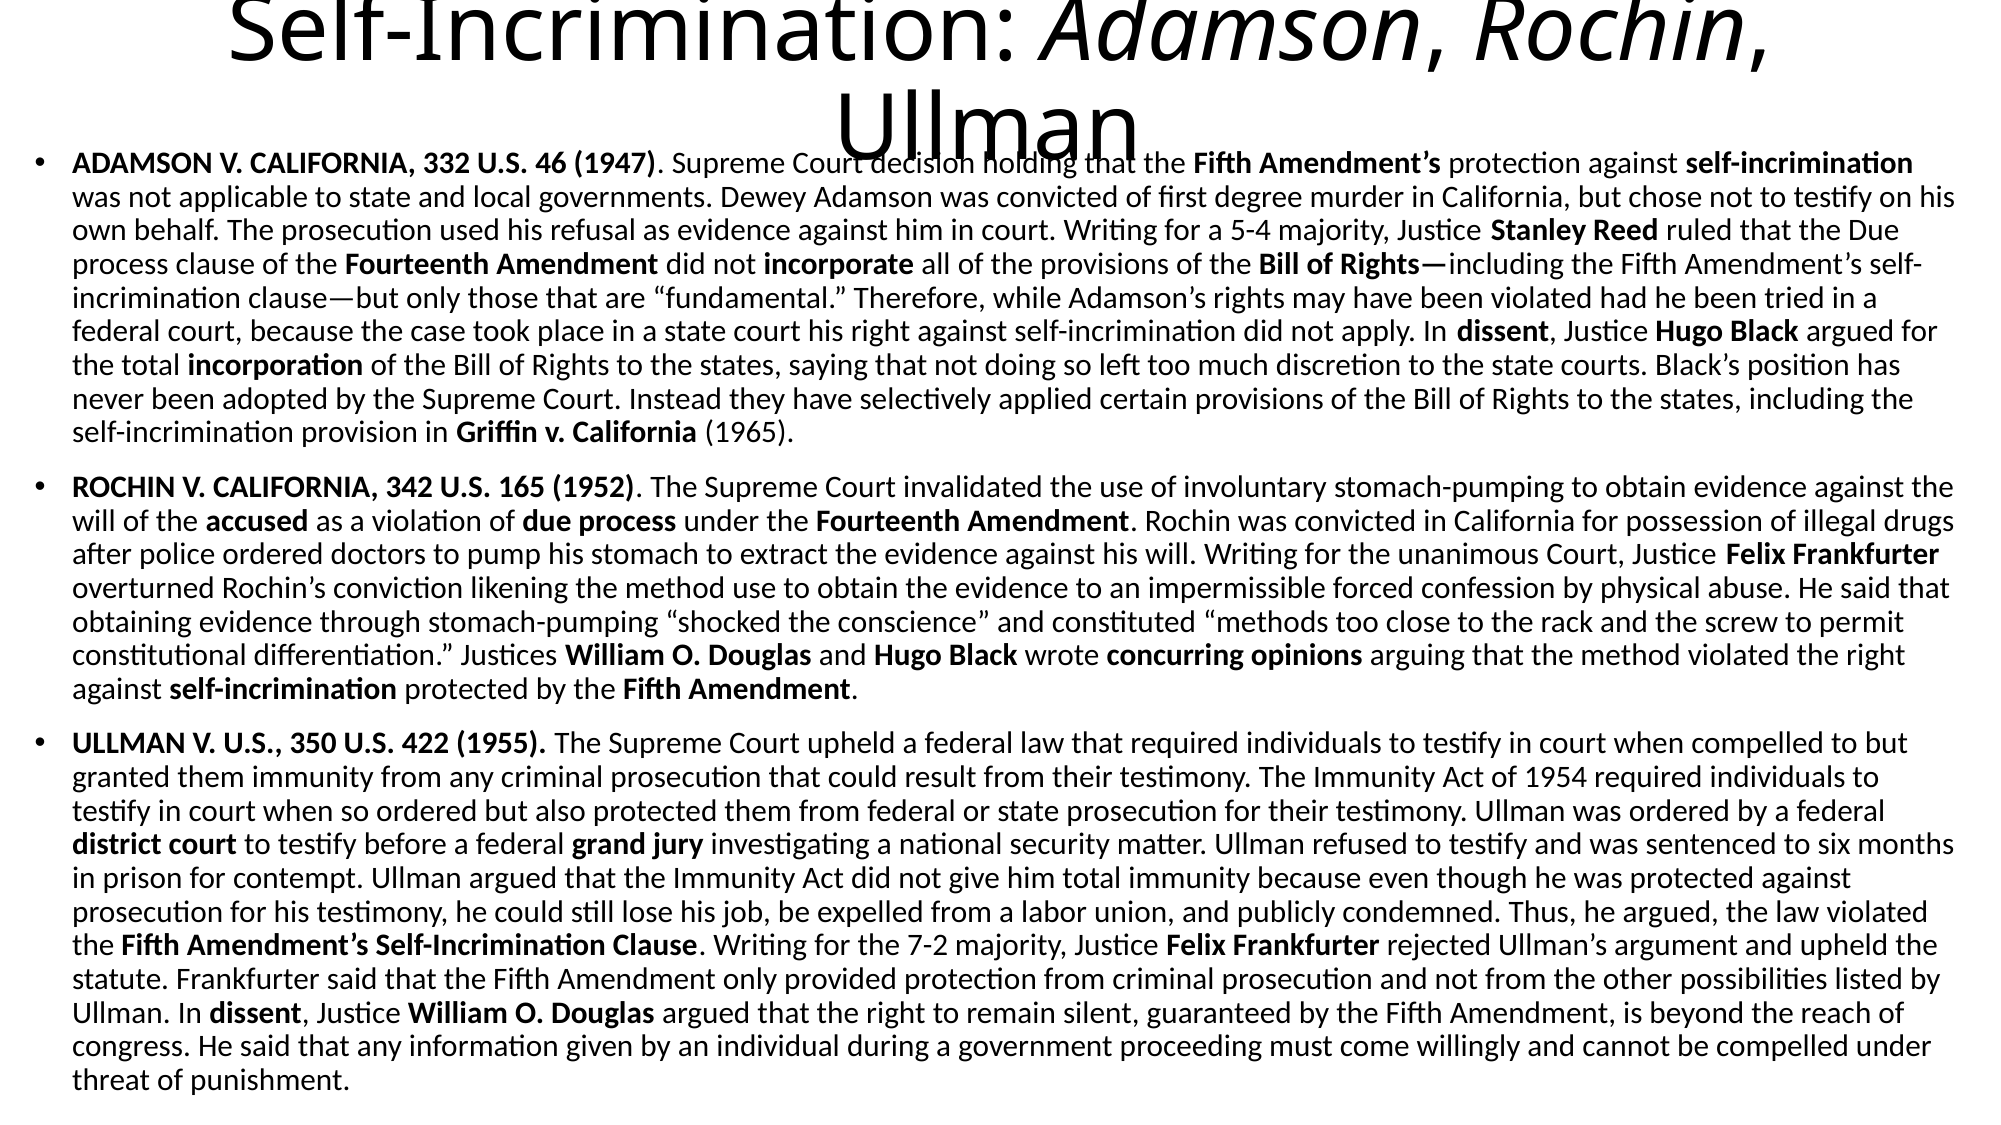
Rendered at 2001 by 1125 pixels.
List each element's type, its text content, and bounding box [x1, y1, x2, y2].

list ADAMSON V. CALIFORNIA, 332 U.S. 46 (1947). Supreme Court decision holding that the Fifth Amendment’s protection against self-incrimination was not applicable to state and local governments. Dewey Adamson was convicted of first degree murder in California, but chose not to testify on his own behalf. The prosecution used his refusal as evidence against him in court. Writing for a 5-4 majority, Justice Stanley Reed ruled that the Due process clause of the Fourteenth Amendment did not incorporate all of the provisions of the Bill of Rights—including the Fifth Amendment’s self-incrimination clause—but only those that are “fundamental.” Therefore, while Adamson’s rights may have been violated had he been tried in a federal court, because the case took place in a state court his right against self-incrimination did not apply. In dissent, Justice Hugo Black argued for the total incorporation of the Bill of Rights to the states, saying that not doing so left too much discretion to the state courts. Black’s position has never been adopted by the Supreme Court. Instead they have selectively applied certain provisions of the Bill of Rights to the states, including the self-incrimination provision in Griffin v. California (1965). ROCHIN V. CALIFORNIA, 342 U.S. 165 (1952). The Supreme Court invalidated the use of involuntary stomach-pumping to obtain evidence against the will of the accused as a violation of due process under the Fourteenth Amendment. Rochin was convicted in California for possession of illegal drugs after police ordered doctors to pump his stomach to extract the evidence against his will. Writing for the unanimous Court, Justice Felix Frankfurter overturned Rochin’s conviction likening the method use to obtain the evidence to an impermissible forced confession by physical abuse. He said that obtaining evidence through stomach-pumping “shocked the conscience” and constituted “methods too close to the rack and the screw to permit constitutional differentiation.” Justices William O. Douglas and Hugo Black wrote concurring opinions arguing that the method violated the right against self-incrimination protected by the Fifth Amendment. ULLMAN V. U.S., 350 U.S. 422 (1955). The Supreme Court upheld a federal law that required individuals to testify in court when compelled to but granted them immunity from any criminal prosecution that could result from their testimony. The Immunity Act of 1954 required individuals to testify in court when so ordered but also protected them from federal or state prosecution for their testimony. Ullman was ordered by a federal district court to testify before a federal grand jury investigating a national security matter. Ullman refused to testify and was sentenced to six months in prison for contempt. Ullman argued that the Immunity Act did not give him total immunity because even though he was protected against prosecution for his testimony, he could still lose his job, be expelled from a labor union, and publicly condemned. Thus, he argued, the law violated the Fifth Amendment’s Self-Incrimination Clause. Writing for the 7-2 majority, Justice Felix Frankfurter rejected Ullman’s argument and upheld the statute. Frankfurter said that the Fifth Amendment only provided protection from criminal prosecution and not from the other possibilities listed by Ullman. In dissent, Justice William O. Douglas argued that the right to remain silent, guaranteed by the Fifth Amendment, is beyond the reach of congress. He said that any information given by an individual during a government proceeding must come willingly and cannot be compelled under threat of punishment. [19, 139, 1983, 1109]
title Self-Incrimination: Adamson, Rochin, Ullman [137, 21, 1863, 139]
